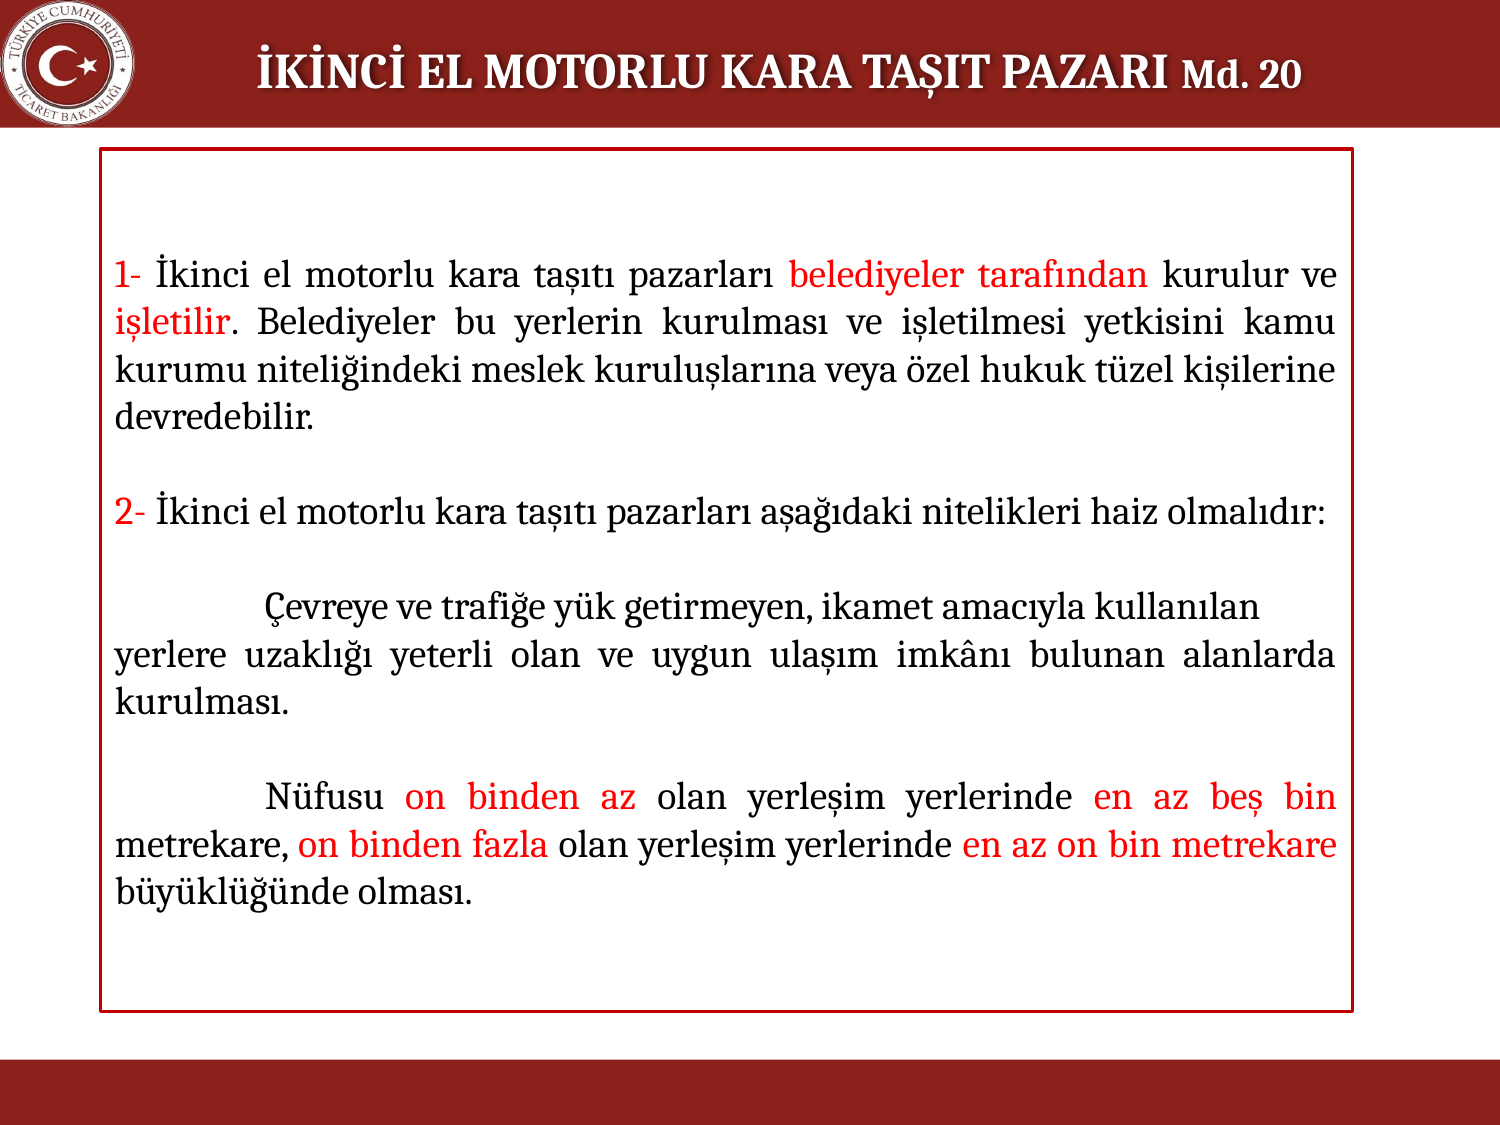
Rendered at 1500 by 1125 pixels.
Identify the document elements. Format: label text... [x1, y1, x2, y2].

slide_number 30 [1218, 1059, 1380, 1120]
picture [0, 0, 135, 127]
text_box İKİNCİ EL MOTORLU KARA TAŞIT PAZARI Md. 20 [206, 30, 1353, 102]
text_box [193, 223, 1337, 284]
text_box 1- İkinci el motorlu kara taşıtı pazarları belediyeler tarafından kurulur ve işletilir. Belediyeler bu yerlerin kurulması ve işletilmesi yetkisini kamu kurumu niteliğindeki meslek kuruluşlarına veya özel hukuk tüzel kişilerine devredebilir. 2- İkinci el motorlu kara taşıtı pazarları aşağıdaki nitelikleri haiz olmalıdır: Çevreye ve trafiğe yük getirmeyen, ikamet amacıyla kullanılan yerlere uzaklığı yeterli olan ve uygun ulaşım imkânı bulunan alanlarda kurulması. Nüfusu on binden az olan yerleşim yerlerinde en az beş bin metrekare, on binden fazla olan yerleşim yerlerinde en az on bin metrekare büyüklüğünde olması. [99, 148, 1354, 1013]
